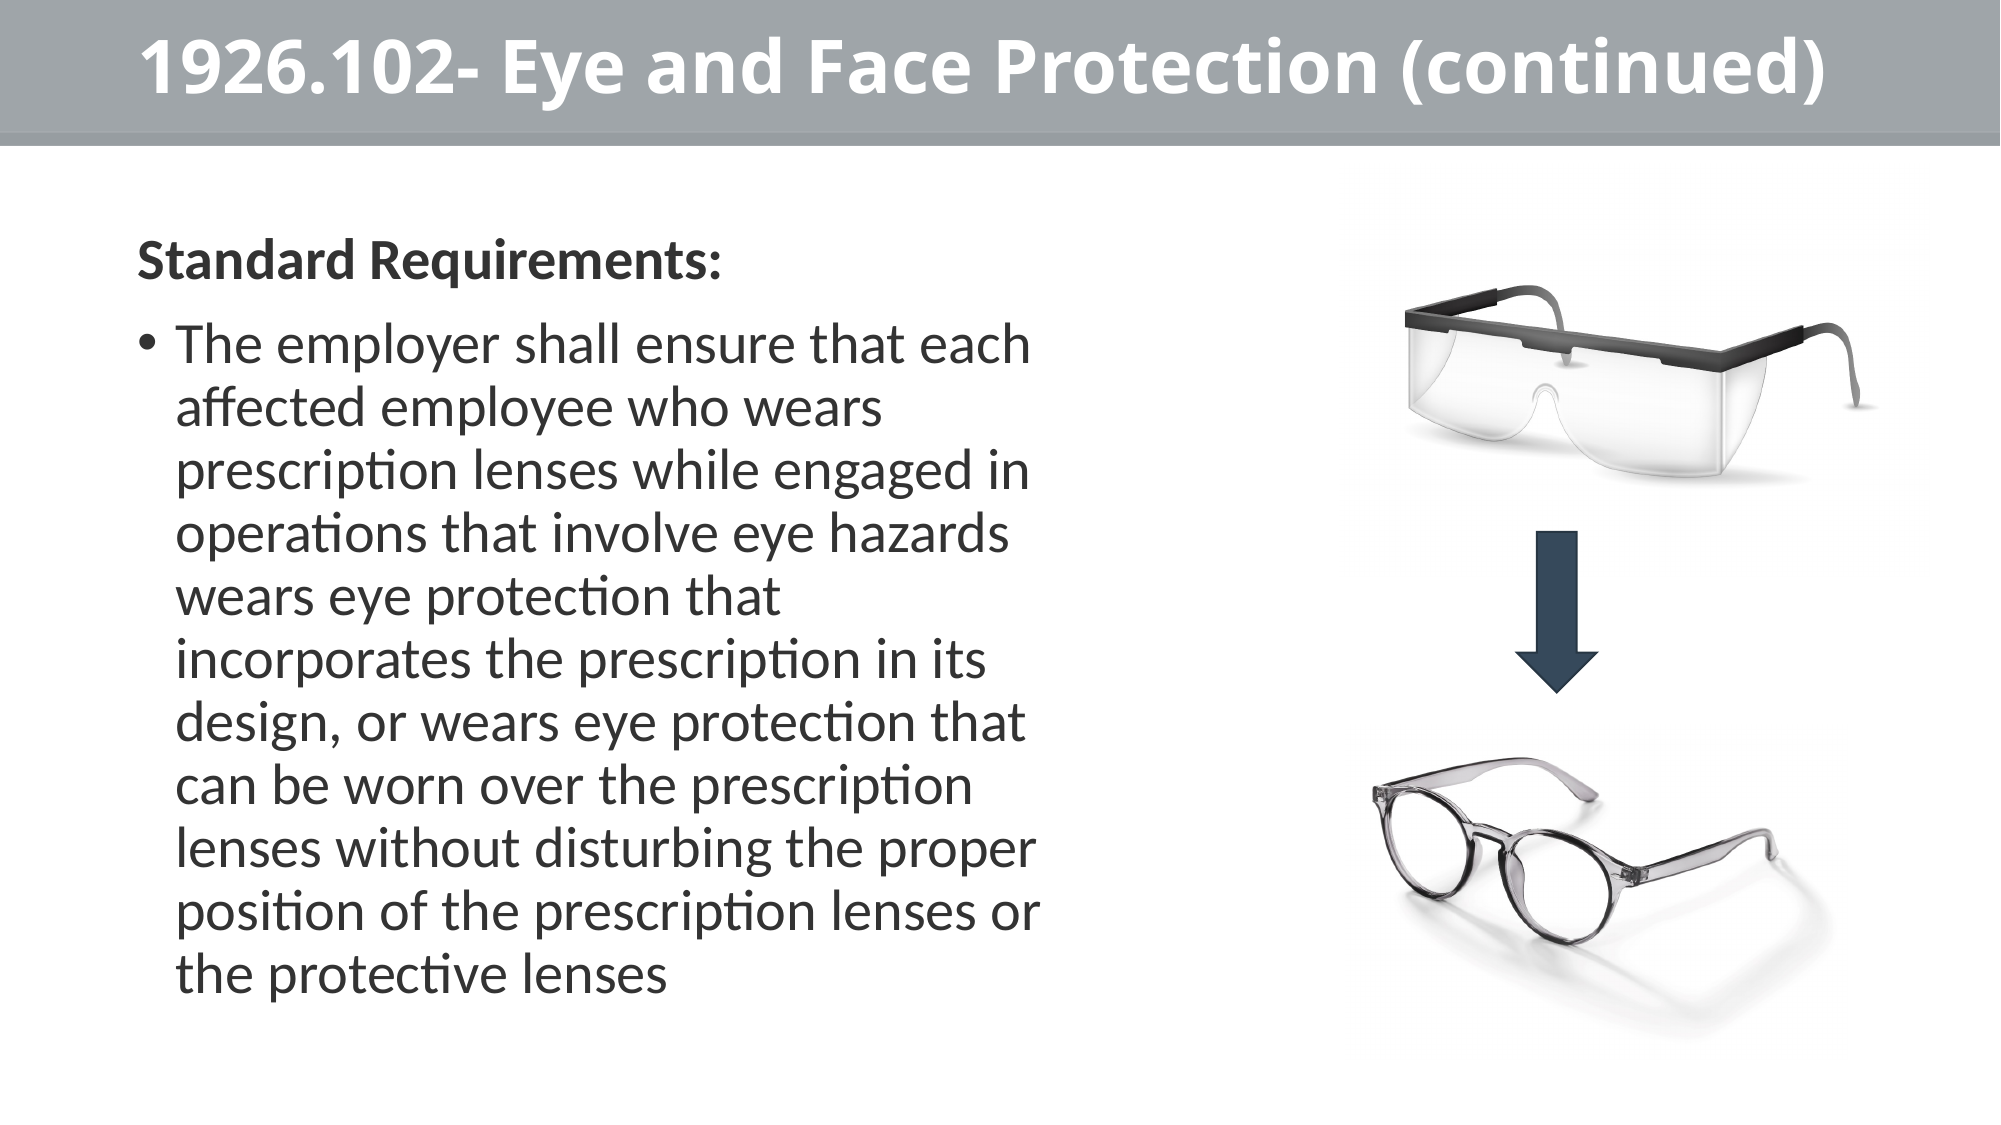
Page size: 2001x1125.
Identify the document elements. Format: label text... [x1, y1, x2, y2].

text_box [1514, 577, 1600, 694]
picture [1345, 724, 1848, 1060]
title 1926.102- Eye and Face Protection (continued) [122, 12, 1863, 128]
picture [1339, 163, 1930, 577]
list Standard Requirements: The employer shall ensure that each affected employee who wears prescription lenses while engaged in operations that involve eye hazards wears eye protection that incorporates the prescription in its design, or wears eye protection that can be worn over the prescription lenses without disturbing the proper position of the prescription lenses or the protective lenses [122, 221, 1067, 1047]
